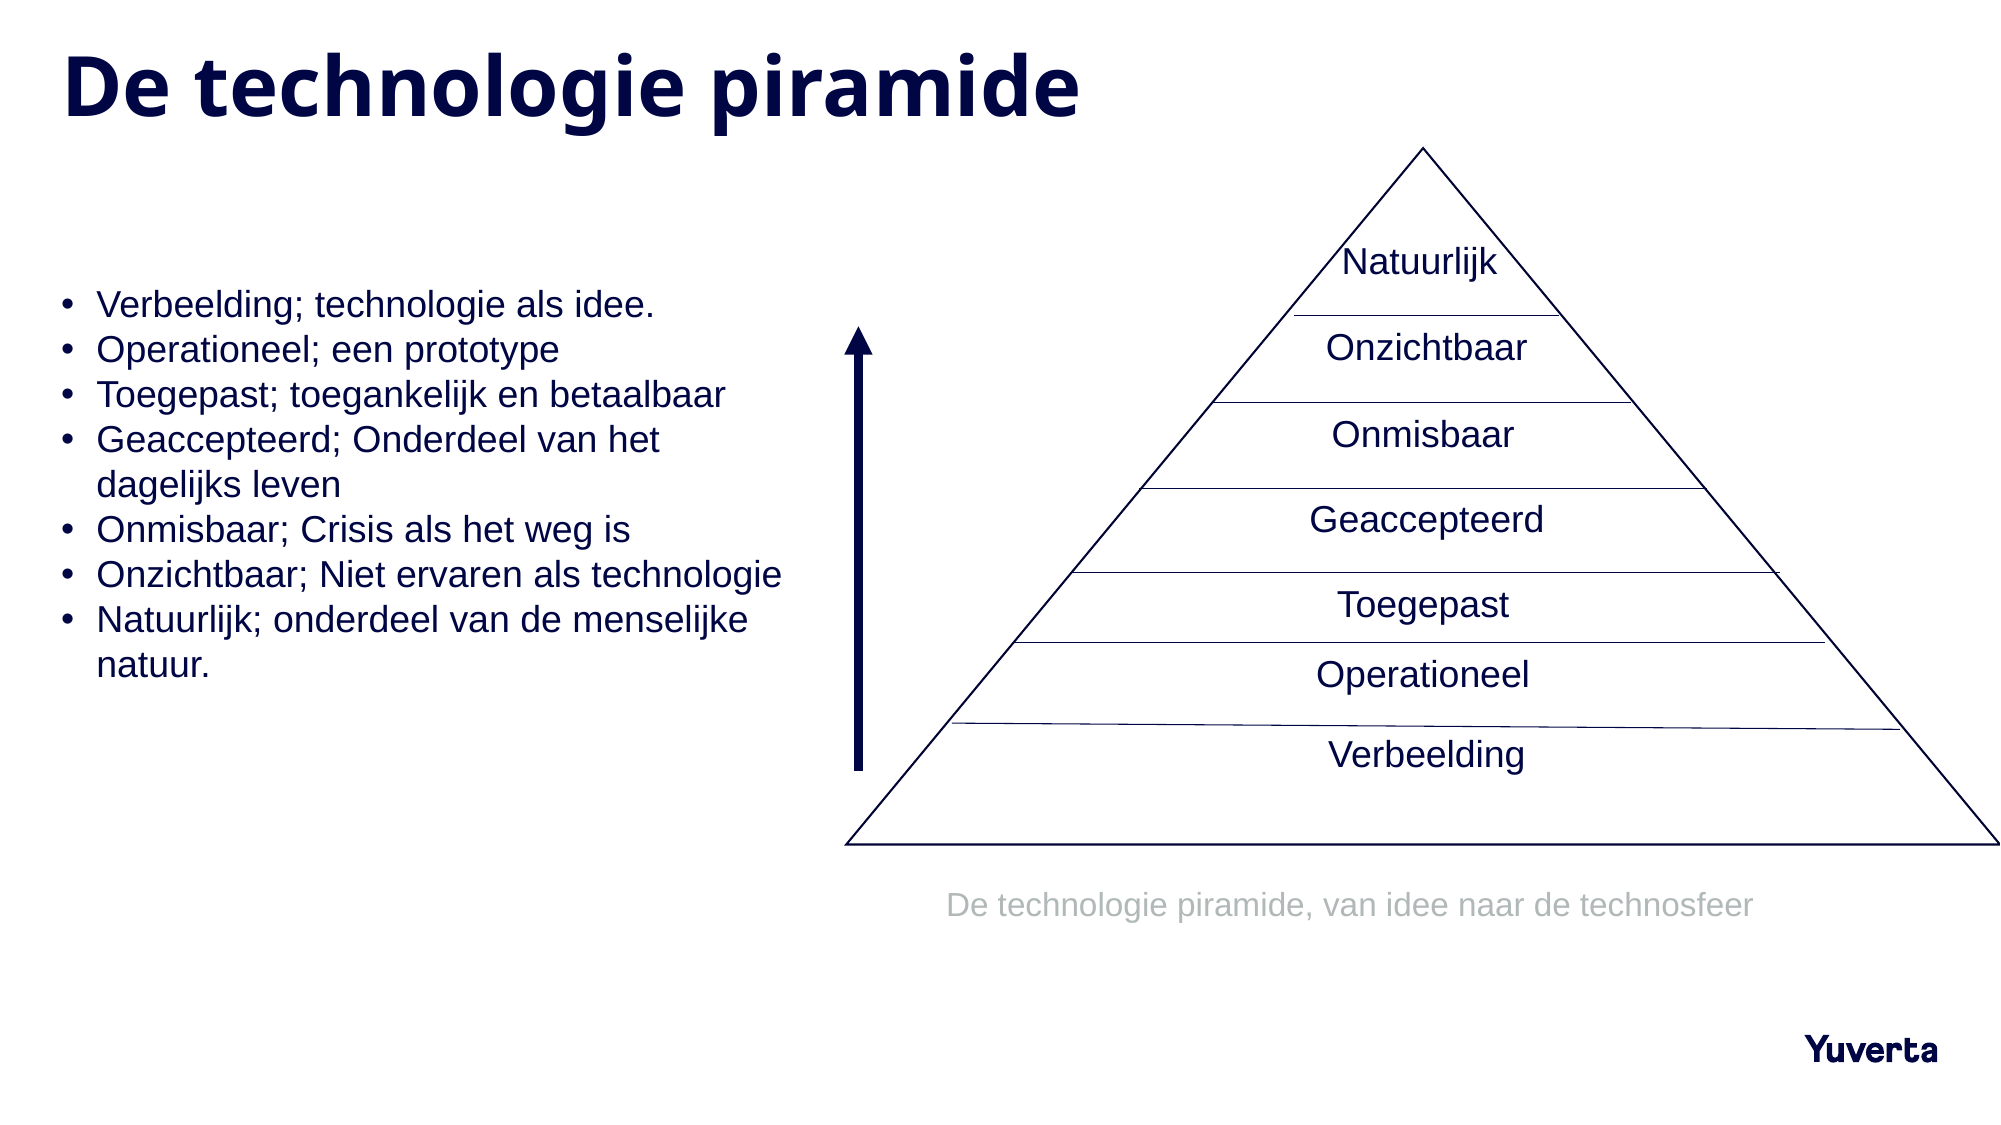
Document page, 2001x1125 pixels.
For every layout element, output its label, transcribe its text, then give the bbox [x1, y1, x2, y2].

text_box Toegepast [1094, 573, 1752, 632]
text_box Onzichtbaar [1294, 316, 1560, 376]
title De technologie piramide [60, 39, 1938, 230]
list Verbeelding; technologie als idee. Operationeel; een prototype Toegepast; toegankelijk en betaalbaar Geaccepteerd; Onderdeel van het dagelijks leven Onmisbaar; Crisis als het weg is Onzichtbaar; Niet ervaren als technologie Natuurlijk; onderdeel van de menselijke natuur. [60, 280, 806, 1006]
list De technologie piramide, van idee naar de technosfeer [945, 891, 1872, 958]
text_box Verbeelding [1024, 730, 1829, 783]
text_box [844, 489, 2000, 846]
text_box Operationeel [1021, 644, 1825, 703]
text_box Natuurlijk [1326, 229, 1520, 290]
text_box Onmisbaar [1214, 403, 1632, 462]
text_box [1140, 263, 1707, 488]
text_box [951, 723, 1900, 730]
text_box Geaccepteerd [1146, 489, 1708, 548]
